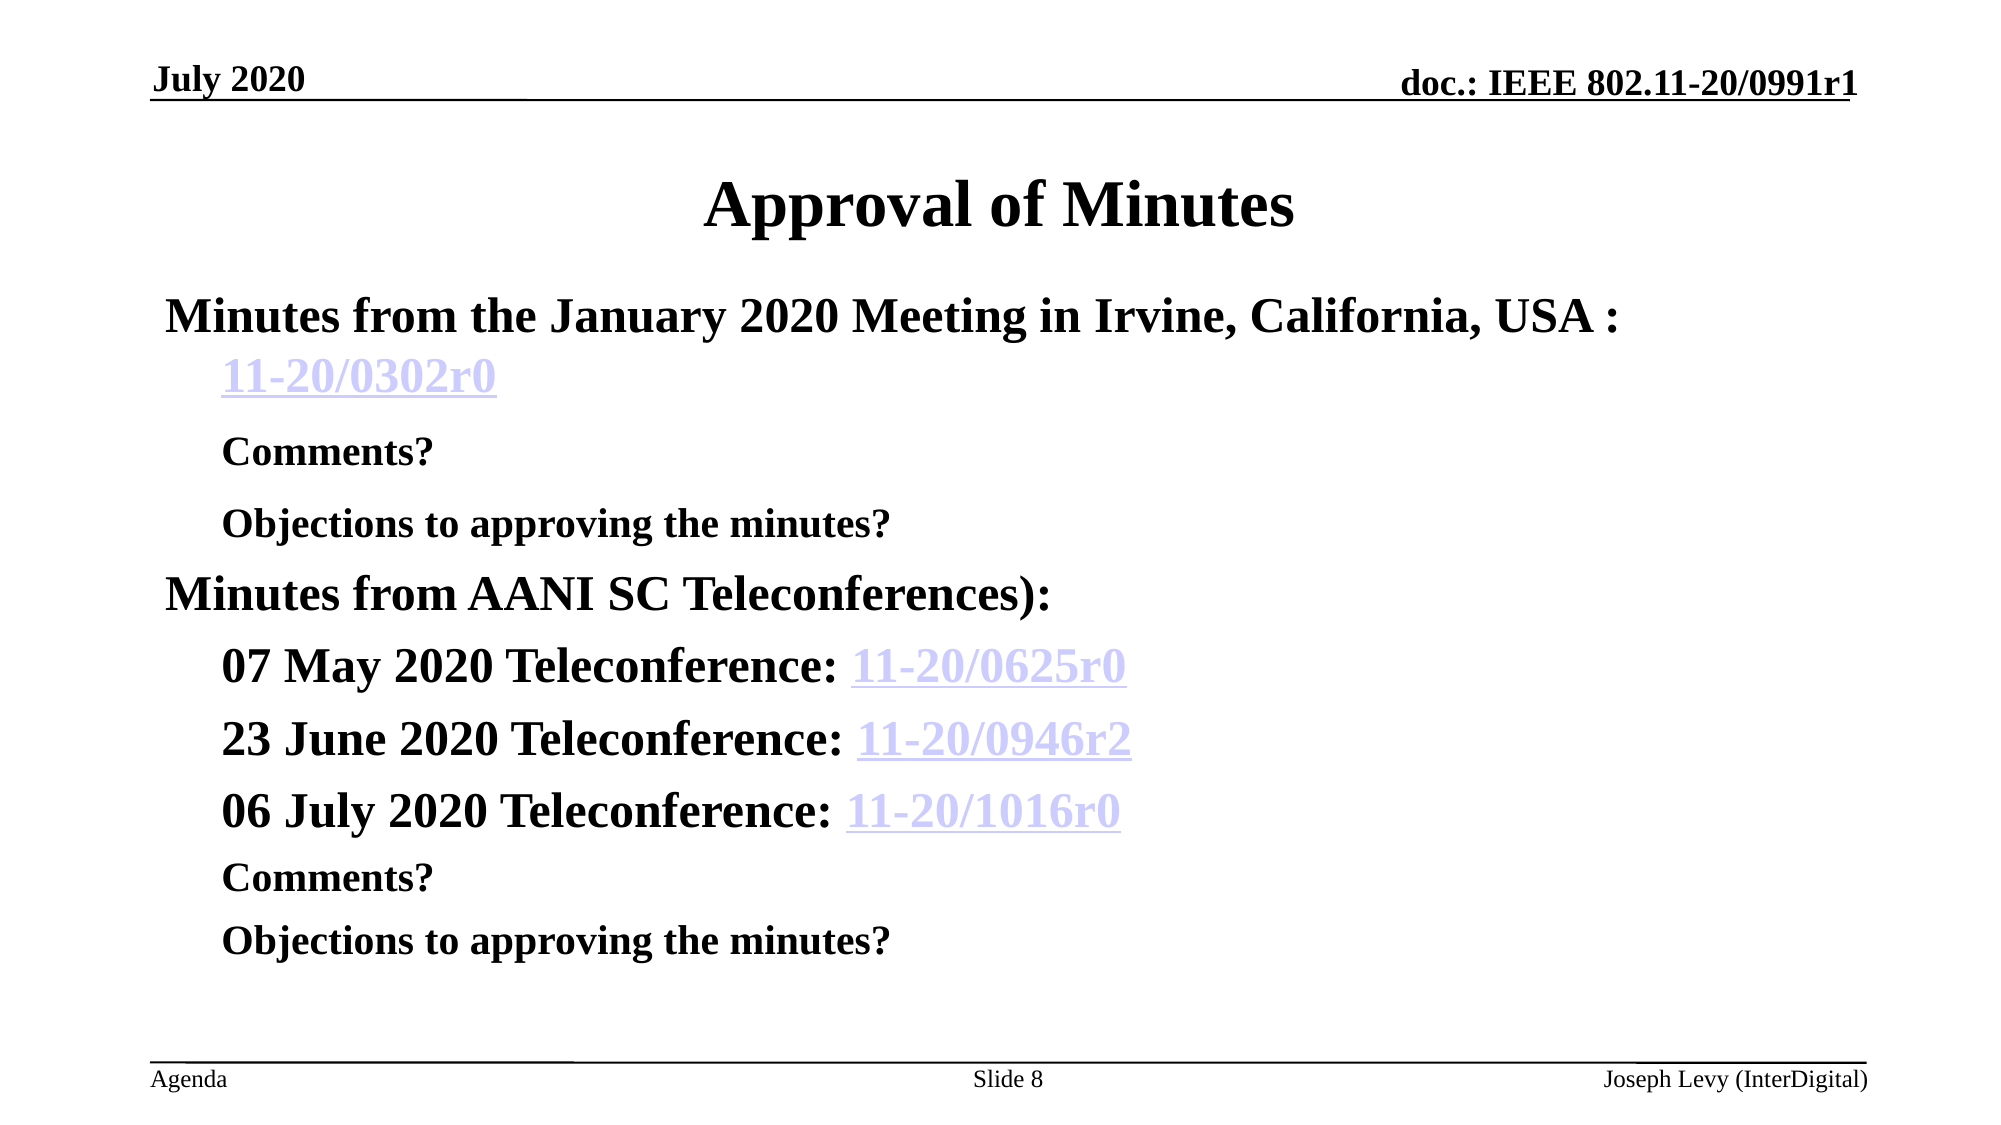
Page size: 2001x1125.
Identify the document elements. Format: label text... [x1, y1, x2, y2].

list Minutes from the January 2020 Meeting in Irvine, California, USA : 11-20/0302r0 Comments? Objections to approving the minutes? Minutes from AANI SC Teleconferences): 07 May 2020 Teleconference: 11-20/0625r0 23 June 2020 Teleconference: 11-20/0946r2 06 July 2020 Teleconference: 11-20/1016r0 Comments? Objections to approving the minutes? [149, 274, 1850, 1000]
title Approval of Minutes [149, 112, 1850, 274]
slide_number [152, 54, 563, 100]
footer Joseph Levy (InterDigital) [1171, 1061, 1869, 1093]
slide_number Slide 8 [950, 1061, 1067, 1123]
